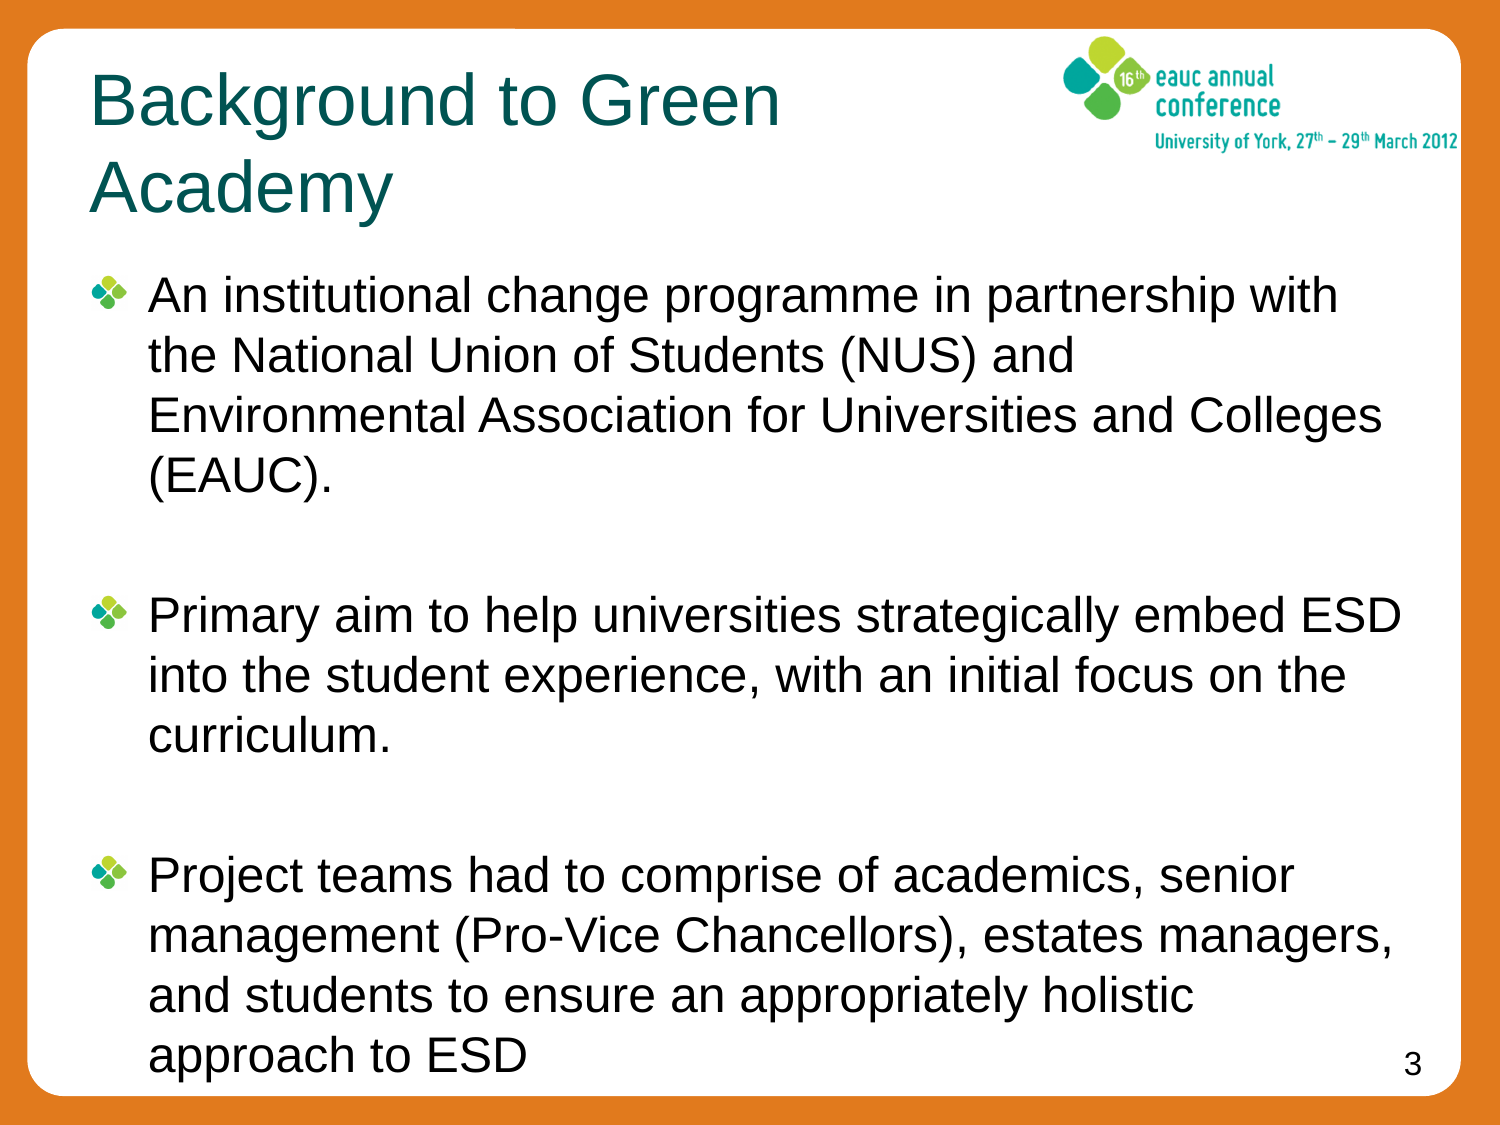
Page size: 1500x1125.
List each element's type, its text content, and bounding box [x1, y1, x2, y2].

picture [91, 595, 128, 631]
list An institutional change programme in partnership with the National Union of Students (NUS) and Environmental Association for Universities and Colleges (EAUC). Primary aim to help universities strategically embed ESD into the student experience, with an initial focus on the curriculum. Project teams had to comprise of academics, senior management (Pro-Vice Chancellors), estates managers, and students to ensure an appropriately holistic approach to ESD [76, 255, 1424, 1083]
picture [1058, 30, 1469, 173]
picture [91, 275, 128, 311]
picture [91, 855, 128, 891]
title Background to Green Academy [75, 45, 1095, 232]
